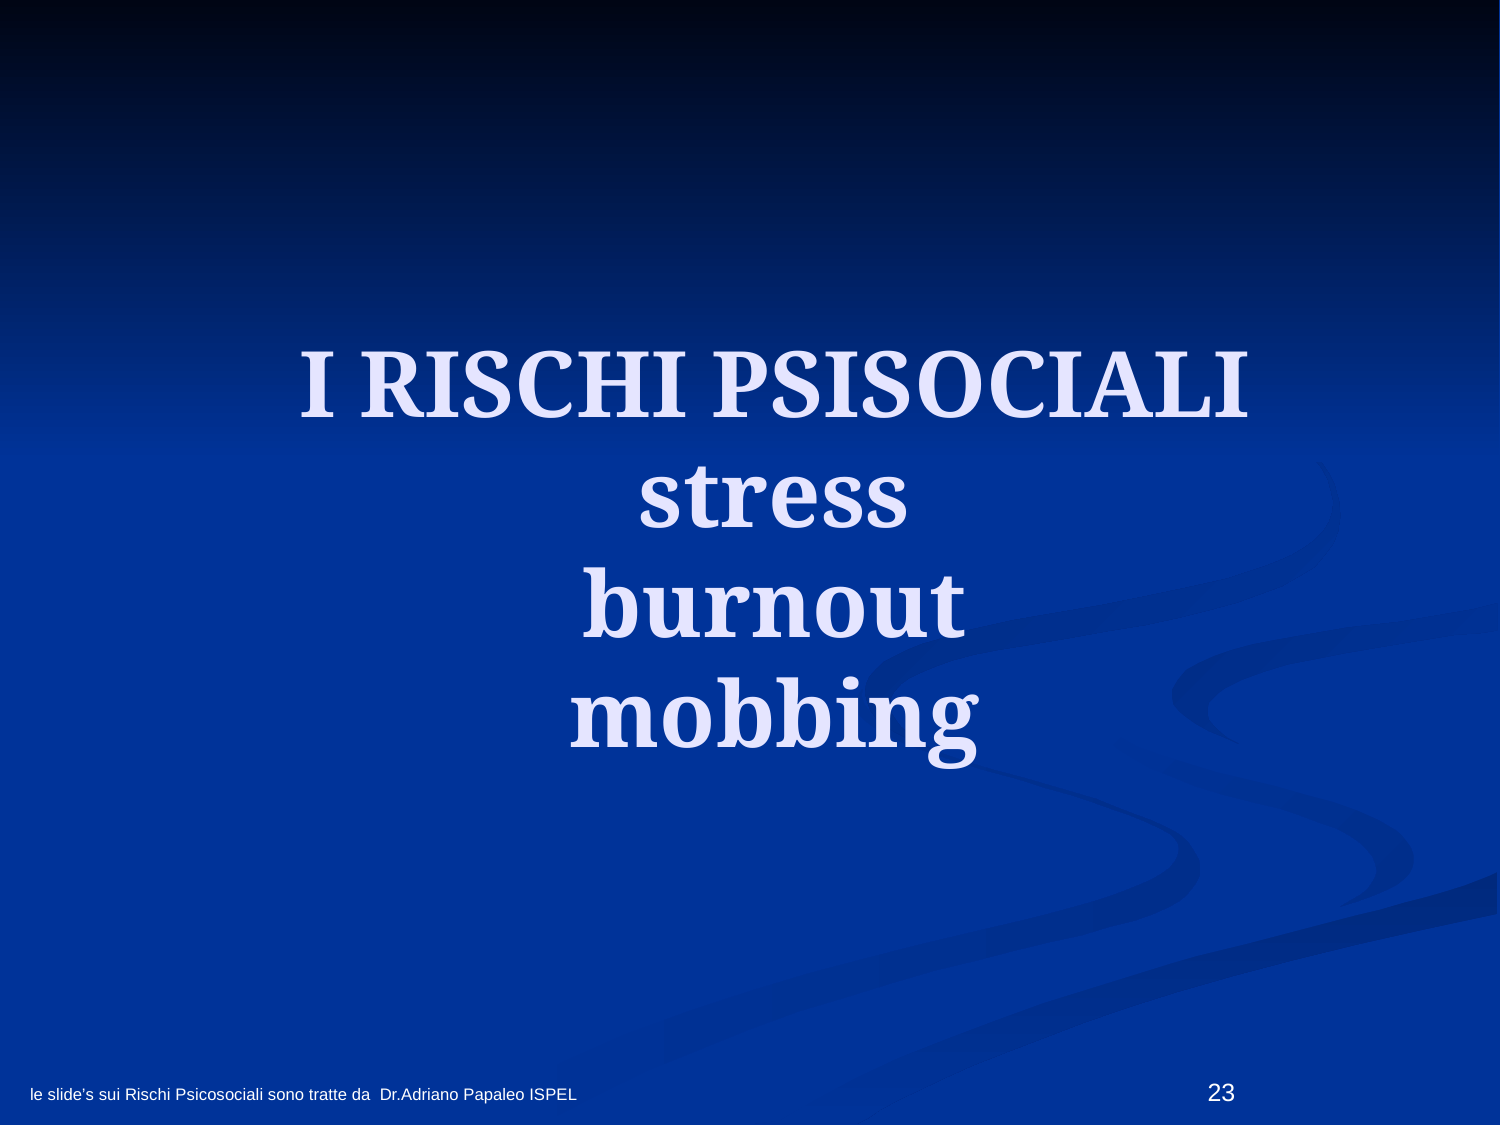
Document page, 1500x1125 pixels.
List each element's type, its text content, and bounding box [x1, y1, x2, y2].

slide_number 23 [600, 1062, 1500, 1114]
text_box le slide’s sui Rischi Psicosociali sono tratte da Dr.Adriano Papaleo ISPEL [15, 1076, 766, 1111]
text_box I RISCHI PSISOCIALI stress burnout mobbing [99, 232, 1450, 421]
